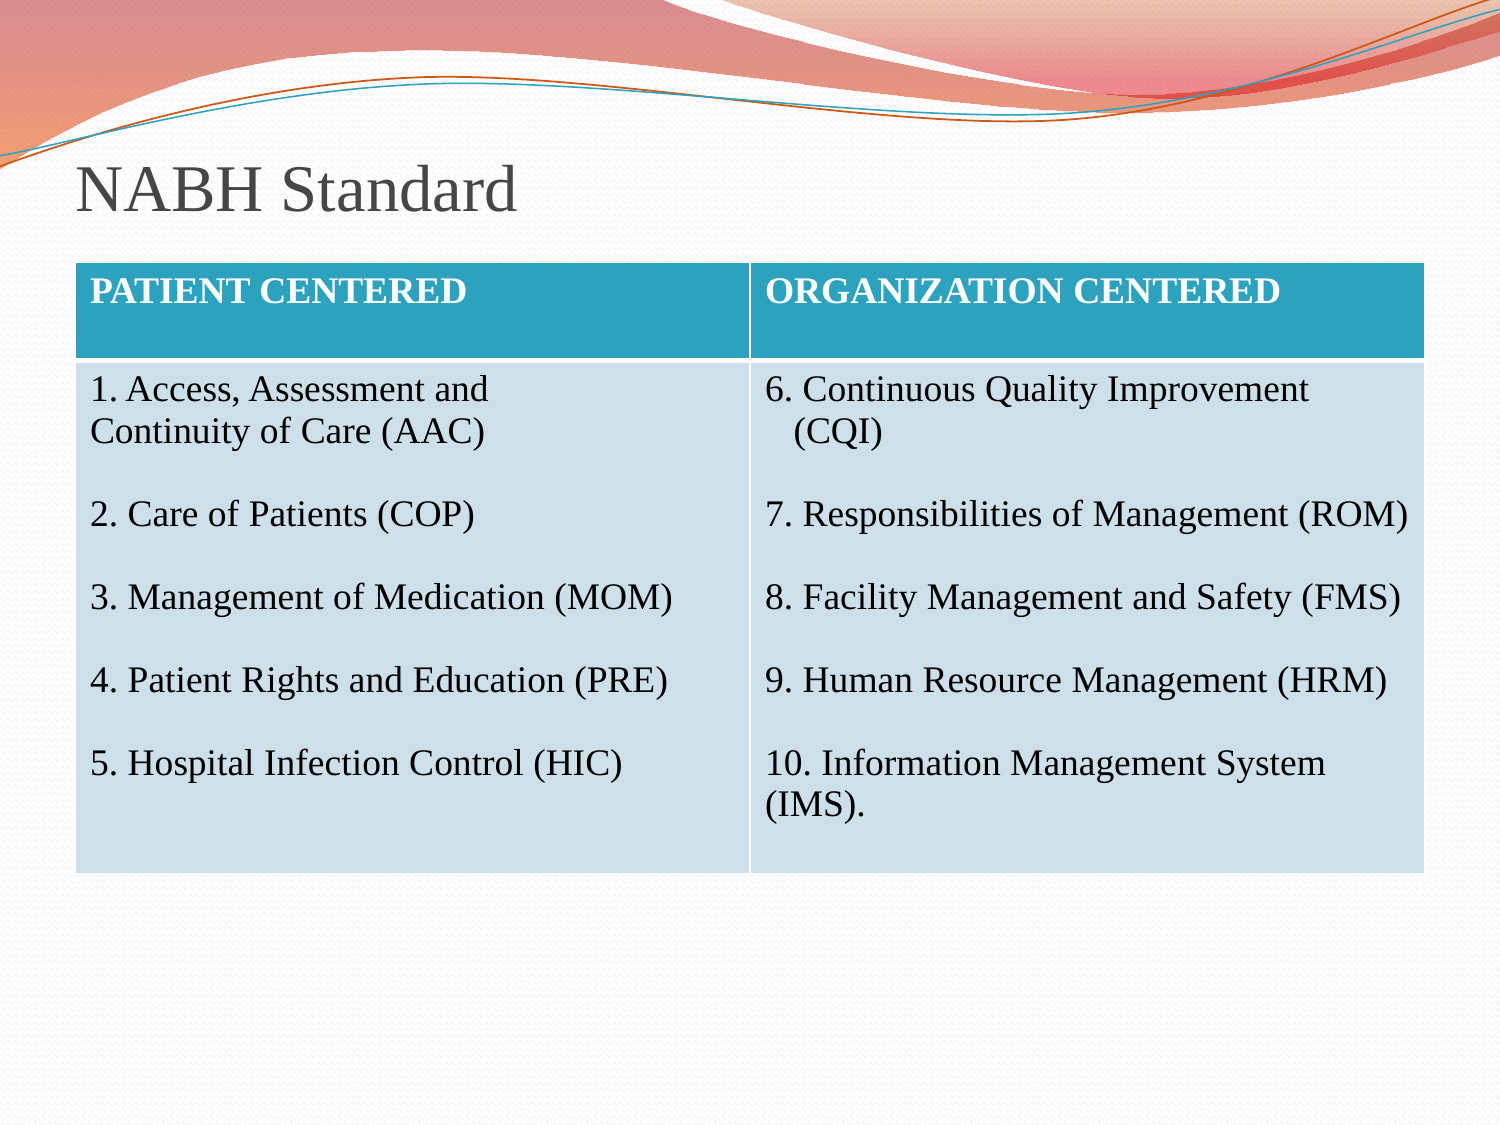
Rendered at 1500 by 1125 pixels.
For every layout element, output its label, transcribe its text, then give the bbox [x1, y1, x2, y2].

table_cell 1. Access, Assessment and Continuity of Care (AAC) 2. Care of Patients (COP) 3. Management of Medication (MOM) 4. Patient Rights and Education (PRE) 5. Hospital Infection Control (HIC) [76, 363, 749, 873]
table_cell 6. Continuous Quality Improvement (CQI) 7. Responsibilities of Management (ROM) 8. Facility Management and Safety (FMS) 9. Human Resource Management (HRM) 10. Information Management System (IMS). [751, 363, 1424, 873]
table_header ORGANIZATION CENTERED [751, 263, 1424, 358]
title NABH Standard [75, 115, 1425, 225]
table_header PATIENT CENTERED [76, 263, 749, 358]
